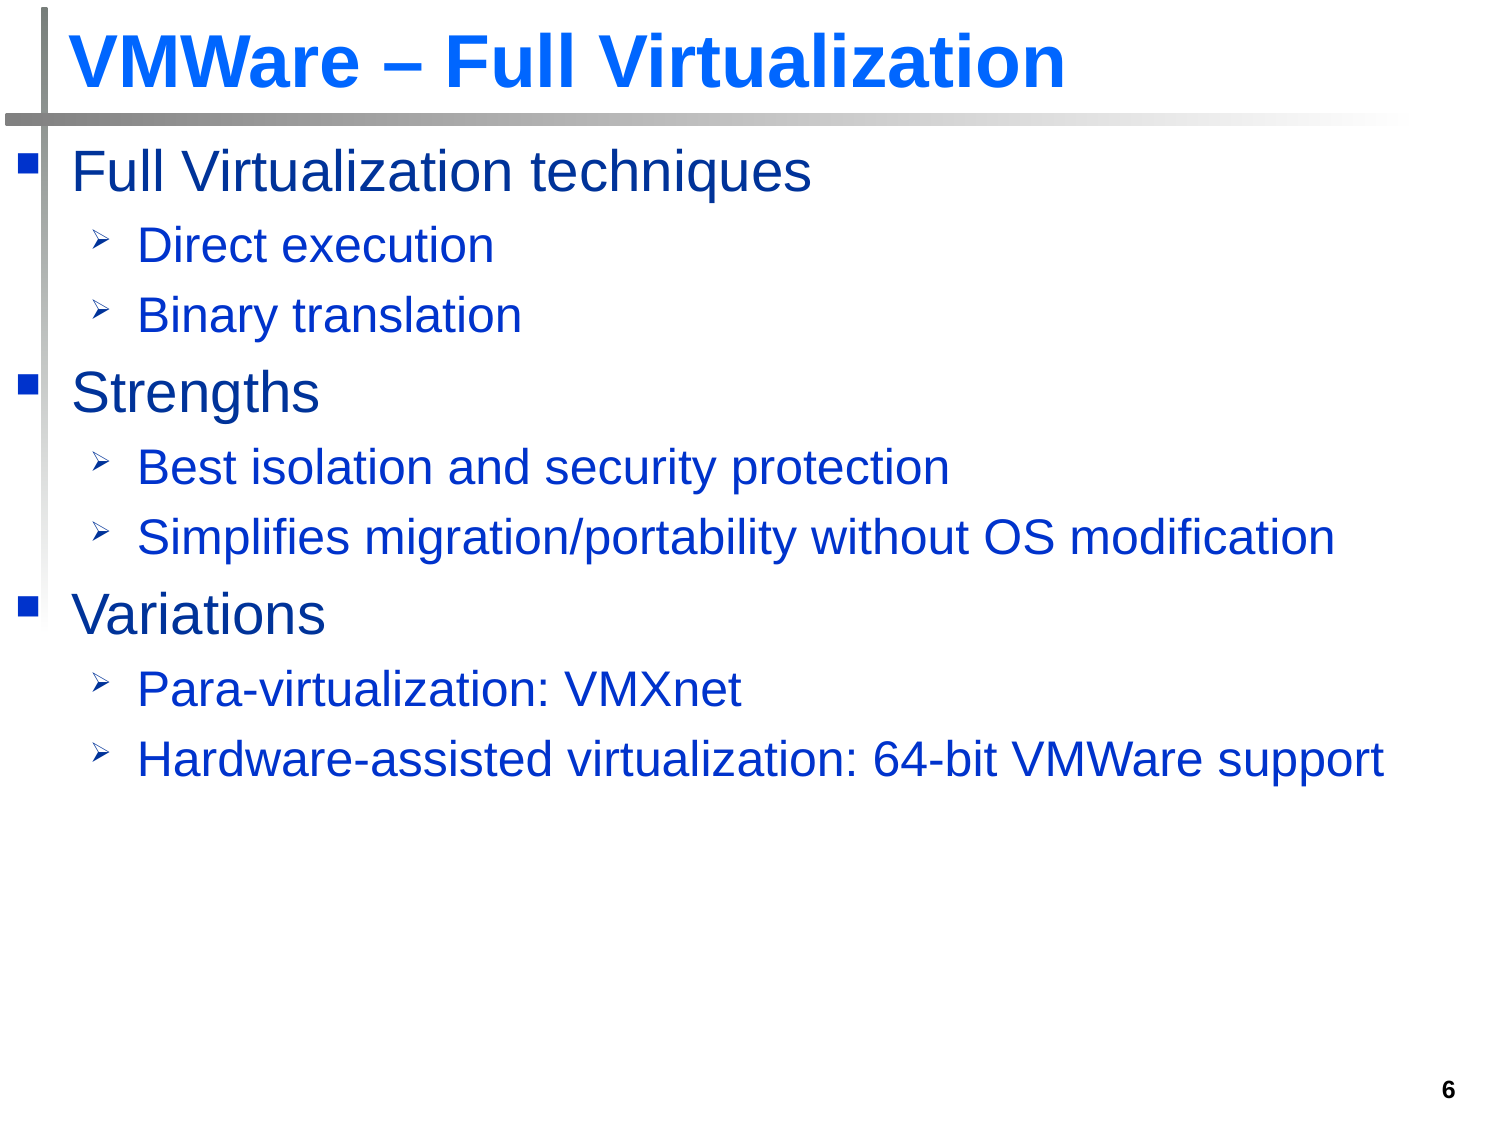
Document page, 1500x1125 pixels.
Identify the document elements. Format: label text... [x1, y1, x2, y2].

title VMWare – Full Virtualization [52, 3, 1460, 111]
list Full Virtualization techniques Direct execution Binary translation Strengths Best isolation and security protection Simplifies migration/portability without OS modification Variations Para-virtualization: VMXnet Hardware-assisted virtualization: 64-bit VMWare support [0, 125, 1470, 1024]
